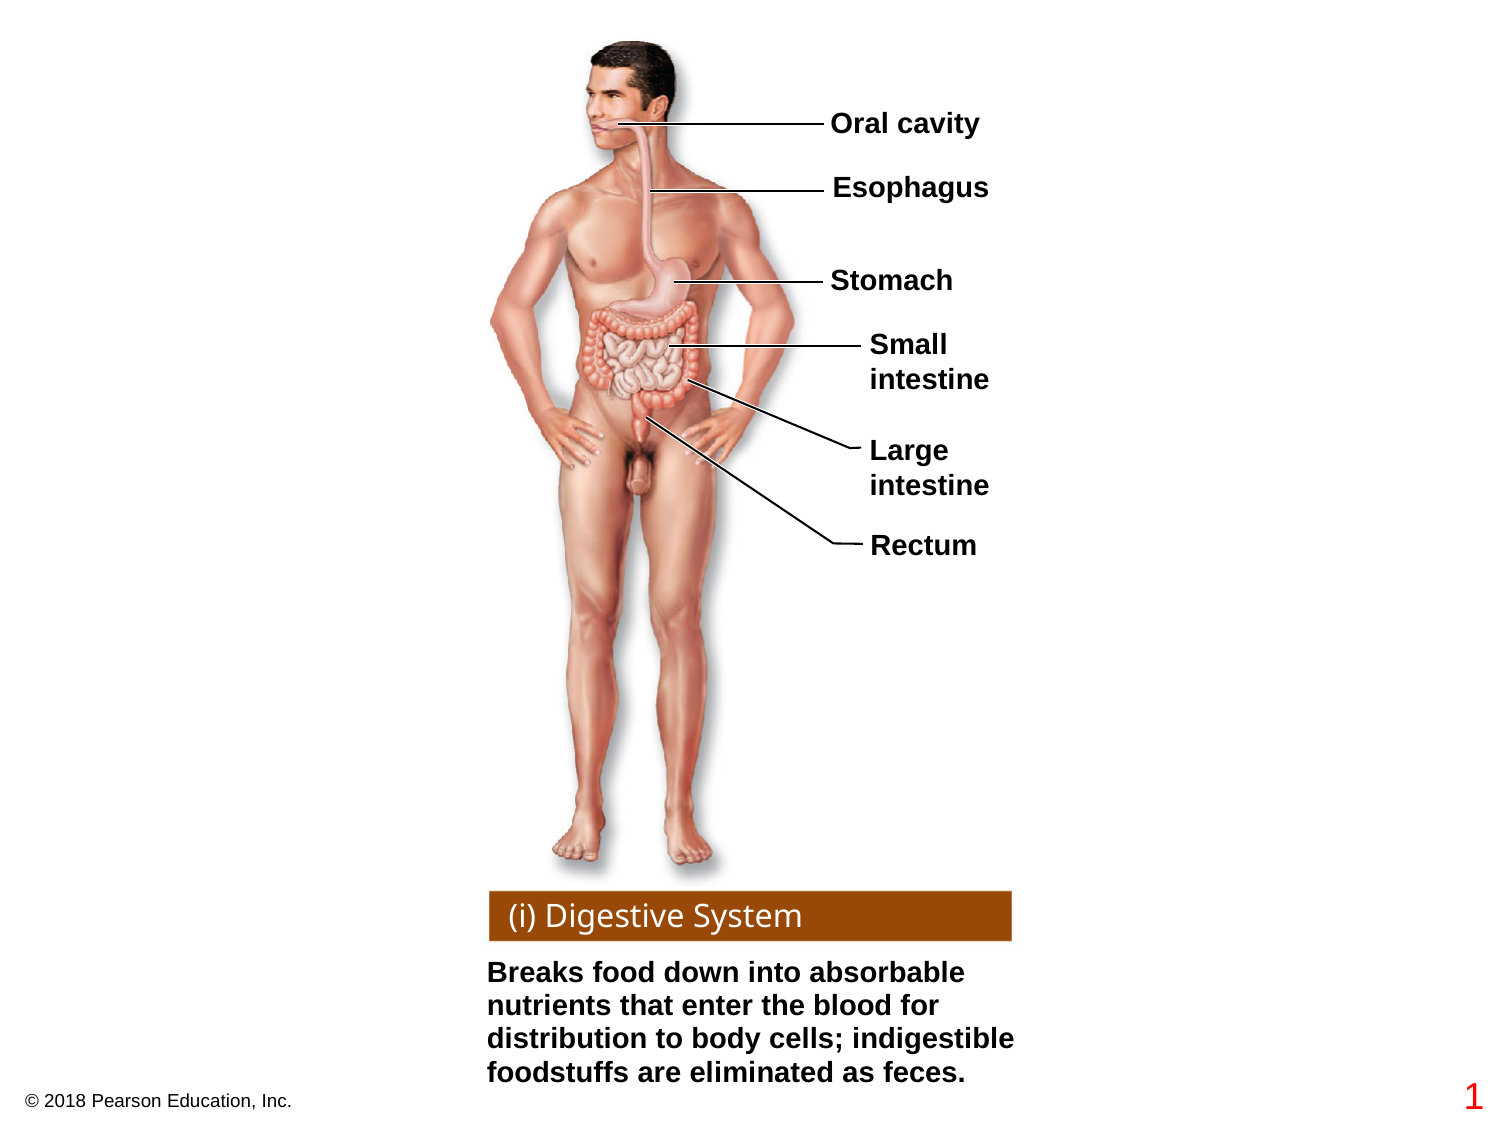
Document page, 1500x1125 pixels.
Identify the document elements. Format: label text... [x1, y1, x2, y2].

picture [482, 34, 1018, 1087]
text_box © 2018 Pearson Education, Inc. [10, 1081, 517, 1125]
slide_number 1 [1149, 1064, 1500, 1125]
